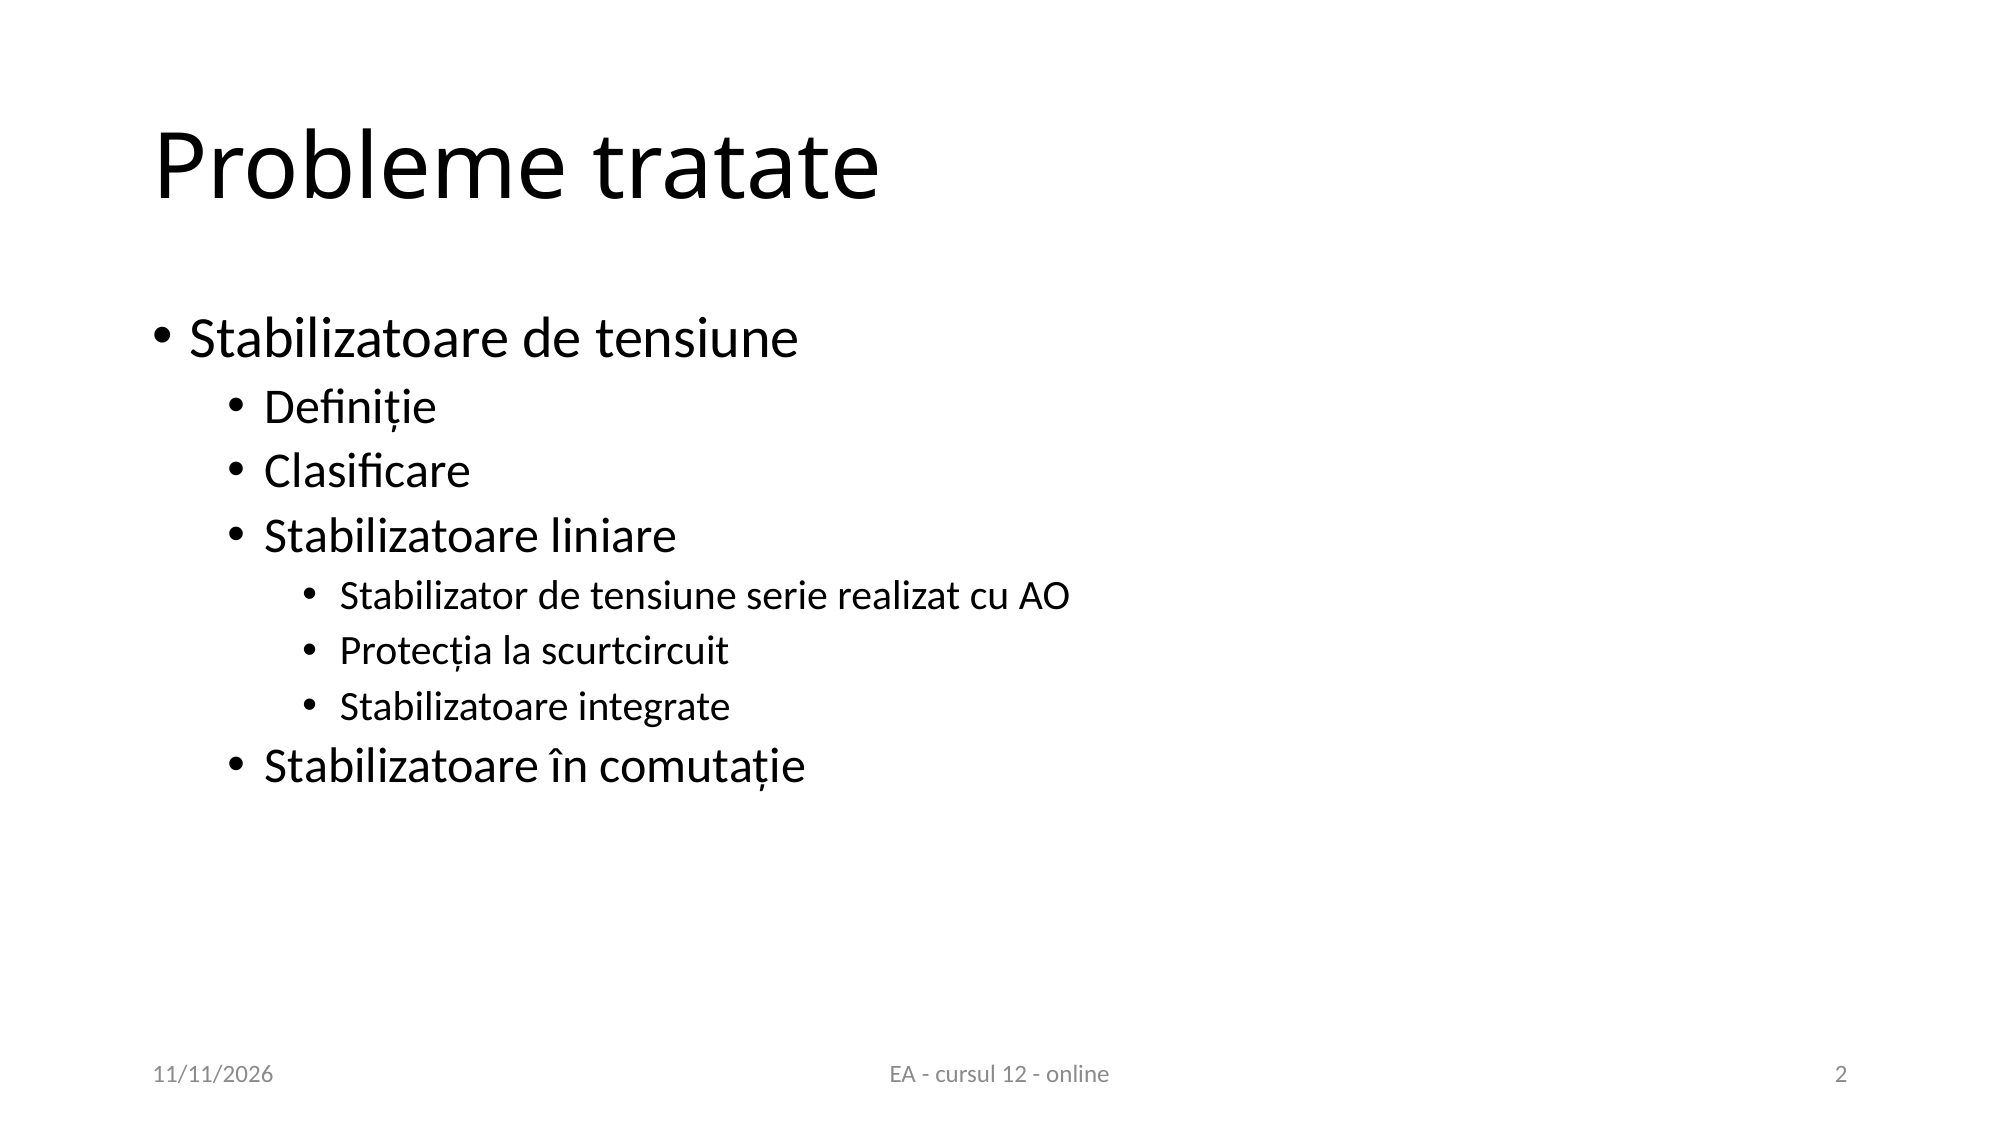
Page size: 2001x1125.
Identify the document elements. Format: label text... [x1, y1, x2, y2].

slide_number 2 [1412, 1042, 1863, 1103]
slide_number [137, 1042, 588, 1103]
footer EA - cursul 12 - online [662, 1042, 1338, 1103]
title Probleme tratate [137, 59, 1863, 278]
list Stabilizatoare de tensiune Definiție Clasificare Stabilizatoare liniare Stabilizator de tensiune serie realizat cu AO Protecția la scurtcircuit Stabilizatoare integrate Stabilizatoare în comutație [137, 299, 1863, 1014]
